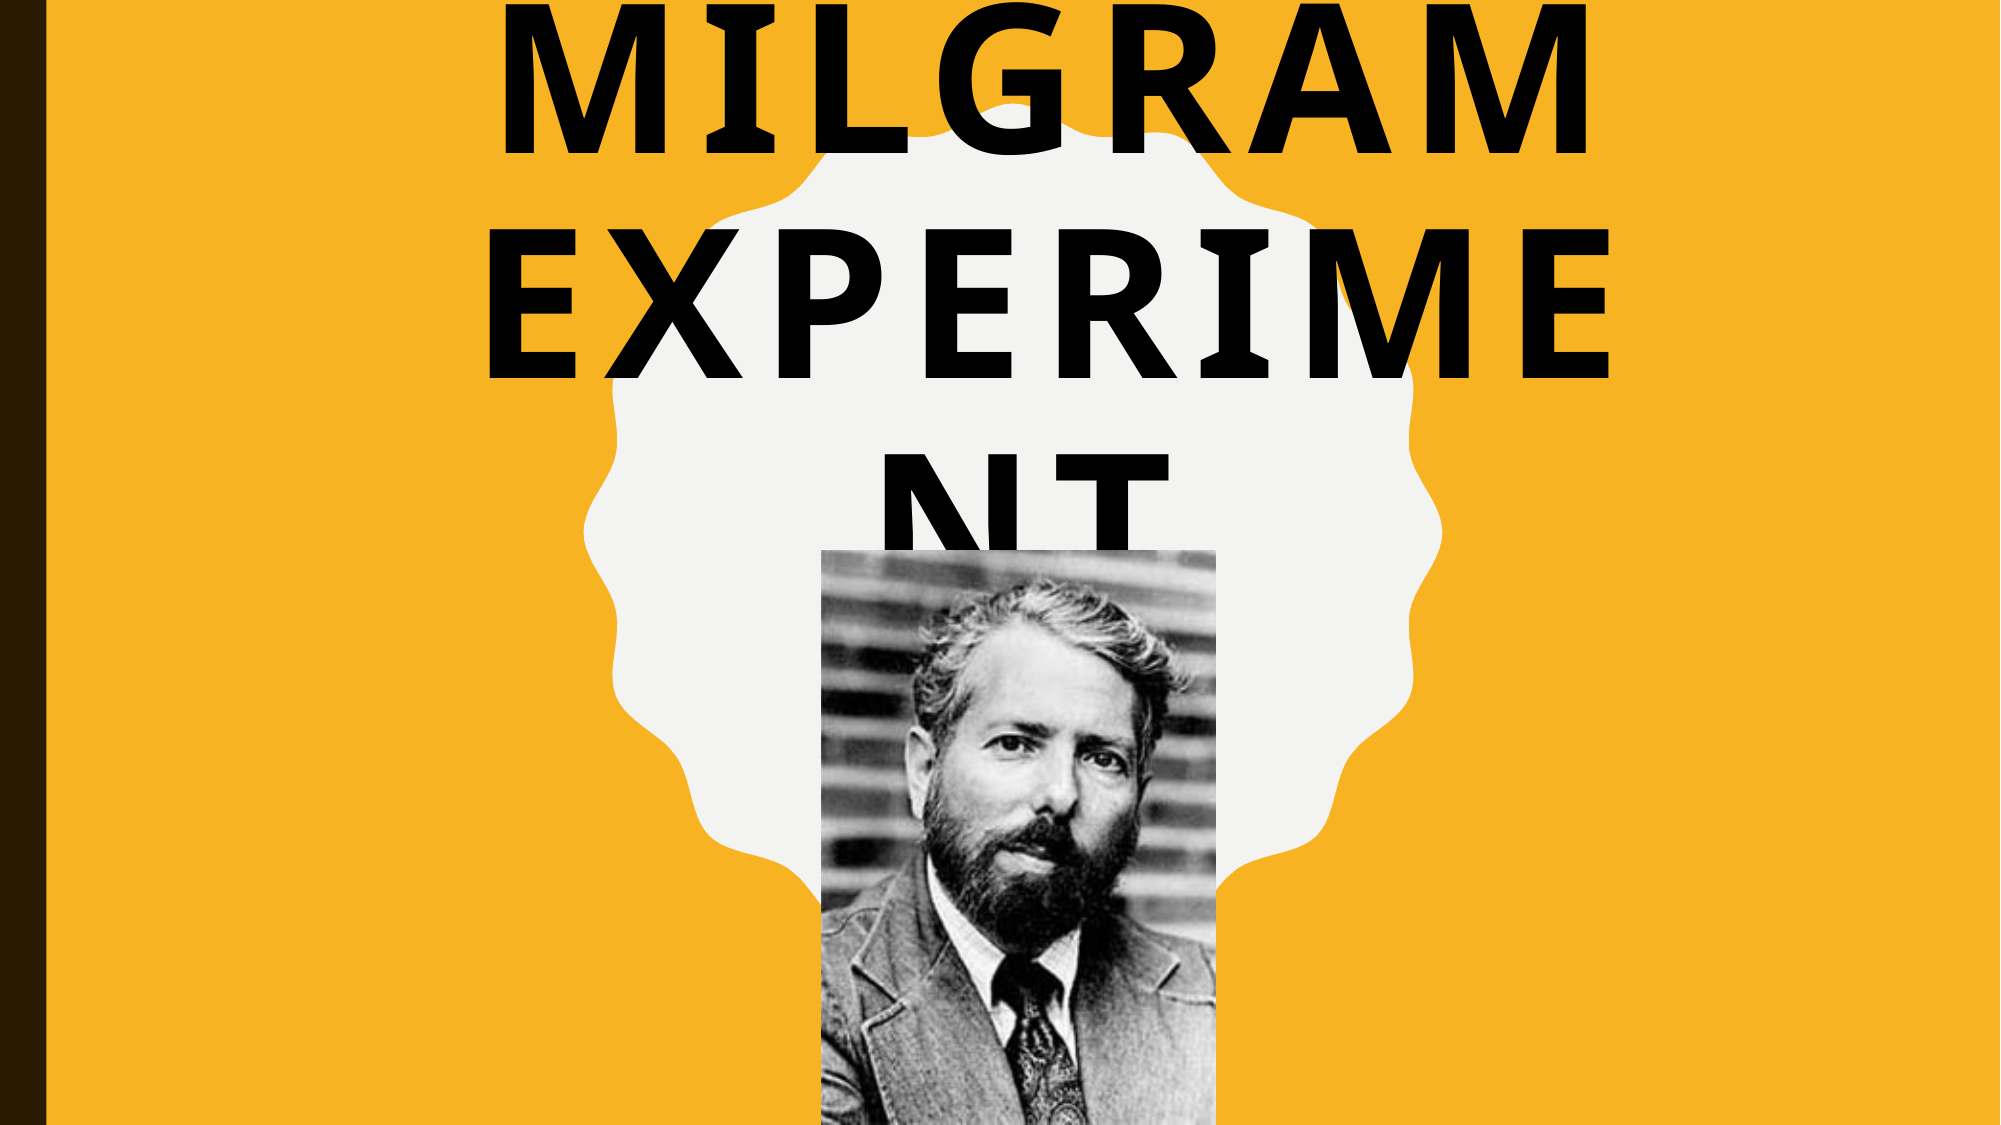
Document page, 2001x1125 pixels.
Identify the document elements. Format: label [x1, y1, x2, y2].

picture [821, 550, 1216, 1125]
subtitle [243, 92, 1707, 1080]
